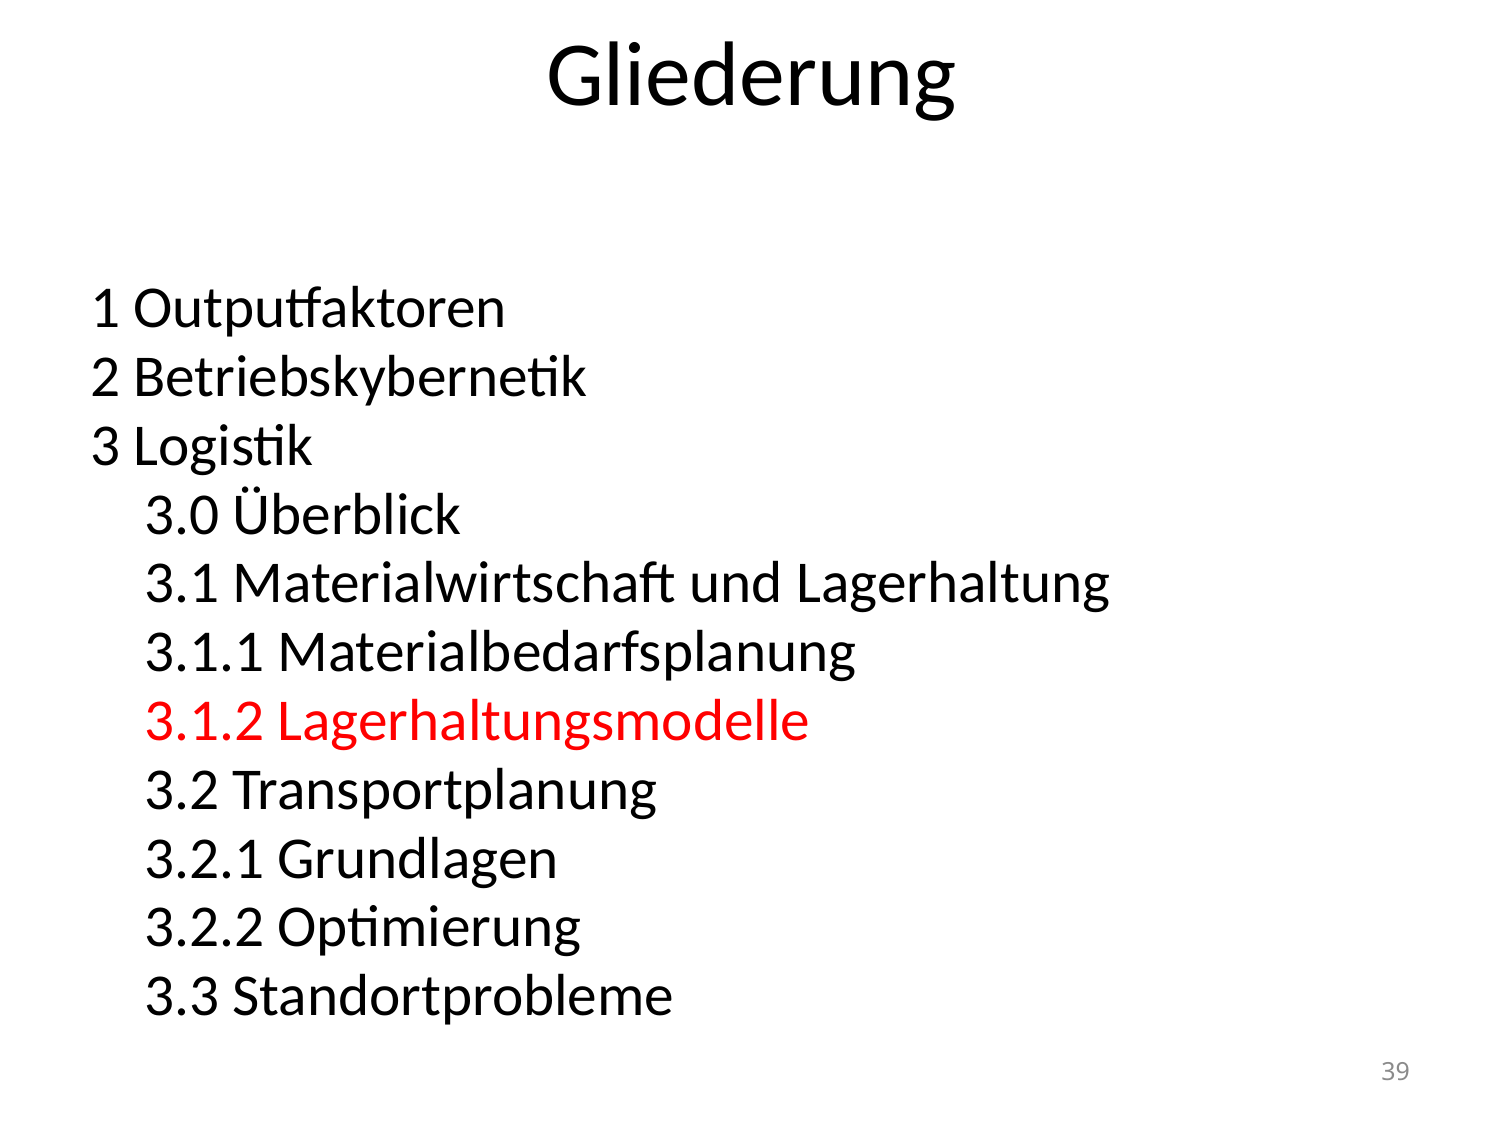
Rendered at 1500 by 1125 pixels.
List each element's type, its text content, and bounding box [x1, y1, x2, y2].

list 1 Outputfaktoren 2 Betriebskybernetik 3 Logistik 3.0 Überblick 3.1 Materialwirtschaft und Lagerhaltung 3.1.1 Materialbedarfsplanung 3.1.2 Lagerhaltungsmodelle 3.2 Transportplanung 3.2.1 Grundlagen 3.2.2 Optimierung 3.3 Standortprobleme [75, 274, 1425, 1043]
title Gliederung [76, 0, 1427, 138]
slide_number 39 [1074, 1042, 1425, 1103]
